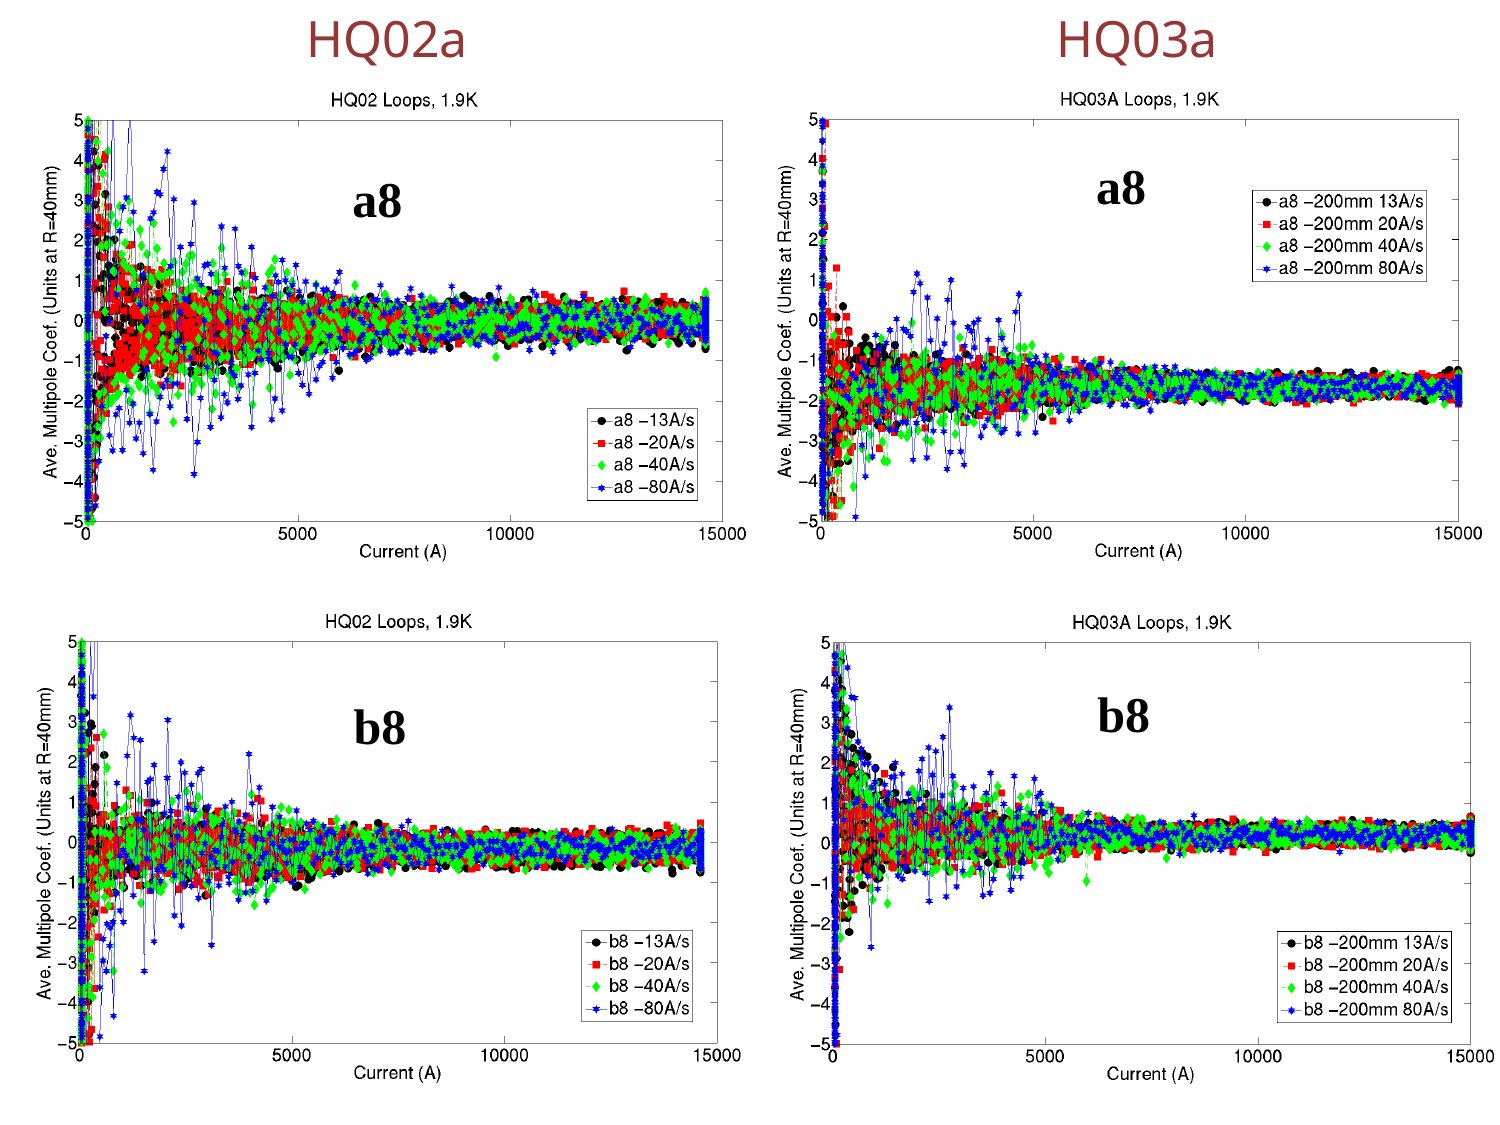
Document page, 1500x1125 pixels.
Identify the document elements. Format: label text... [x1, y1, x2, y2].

picture [764, 85, 1486, 565]
text_box HQ03a [949, 0, 1325, 76]
picture [778, 611, 1497, 1087]
picture [23, 88, 752, 565]
text_box HQ02a [199, 0, 575, 76]
picture [27, 609, 748, 1089]
